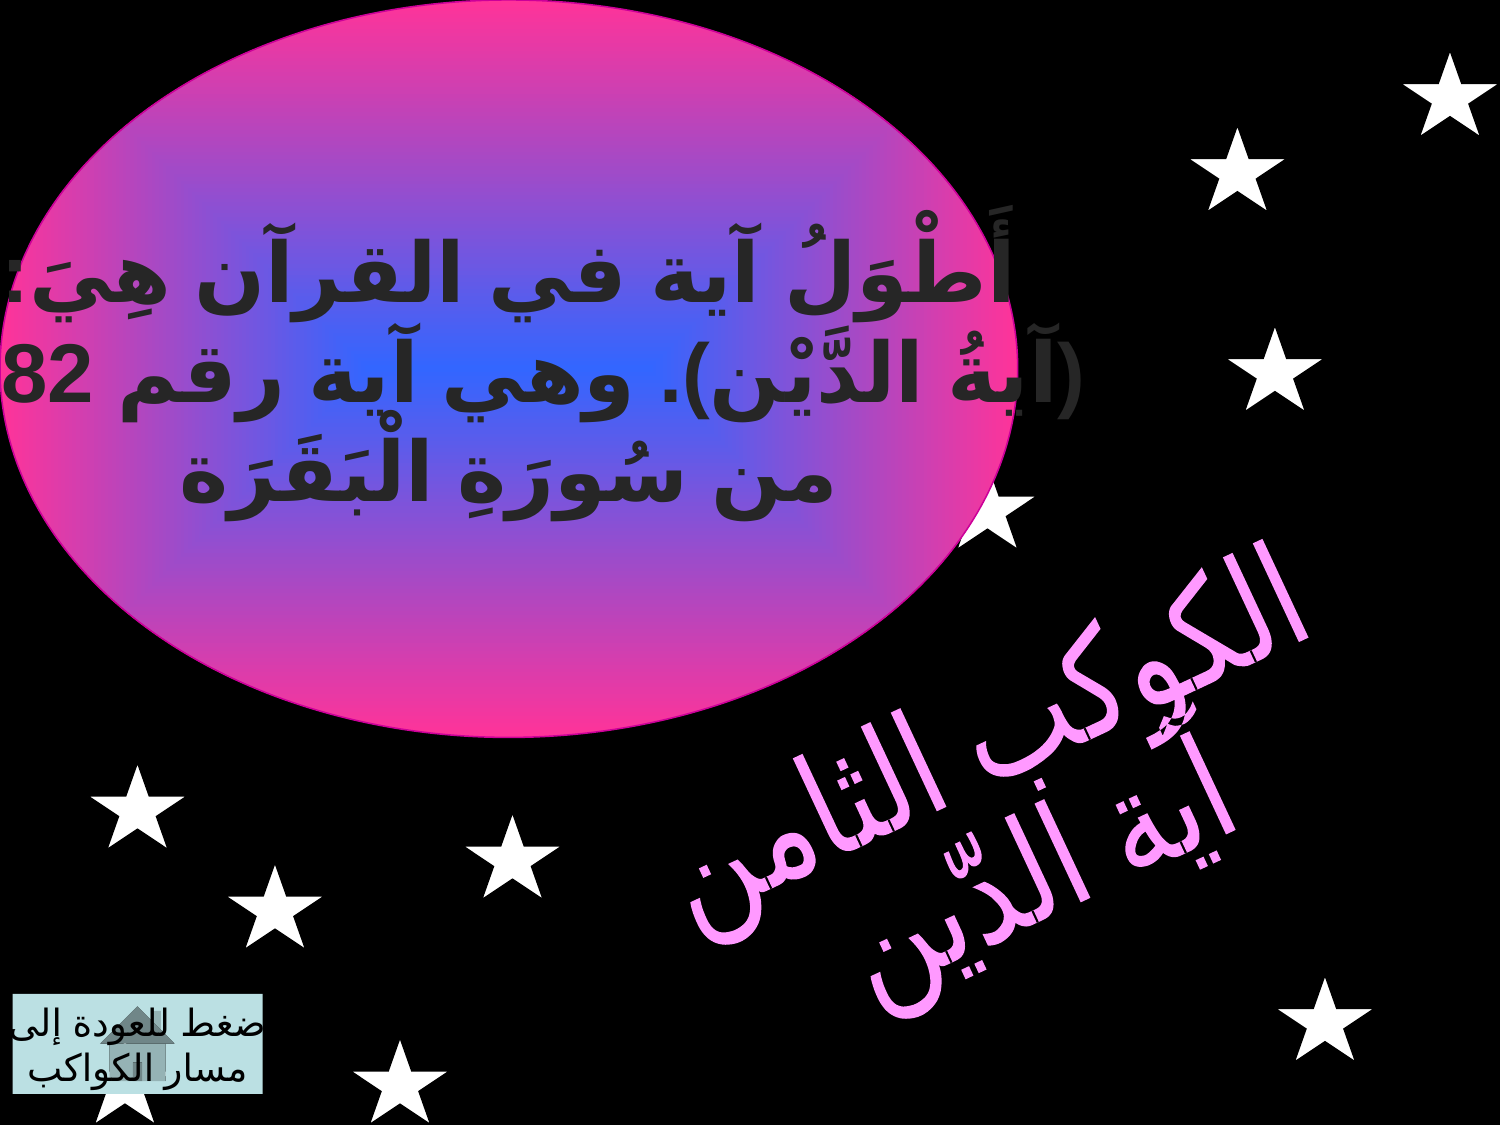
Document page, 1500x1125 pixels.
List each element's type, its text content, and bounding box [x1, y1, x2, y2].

text_box [94, 1094, 156, 1125]
text_box [956, 480, 1038, 550]
text_box [1187, 124, 1288, 213]
text_box [1224, 324, 1325, 413]
text_box [462, 812, 563, 900]
text_box [225, 862, 325, 950]
text_box [87, 762, 188, 850]
text_box [1275, 974, 1375, 1063]
text_box [1400, 49, 1500, 138]
text_box [350, 1037, 450, 1125]
text_box اضغط للعودة إلى مسار الكواكب [12, 993, 263, 1094]
text_box أَطْوَلُ آية في القرآن هِيَ: (آيةُ الدَّيْن). وهي آية رقم 282 من سُورَةِ الْبَقَرَة [0, 0, 1018, 738]
